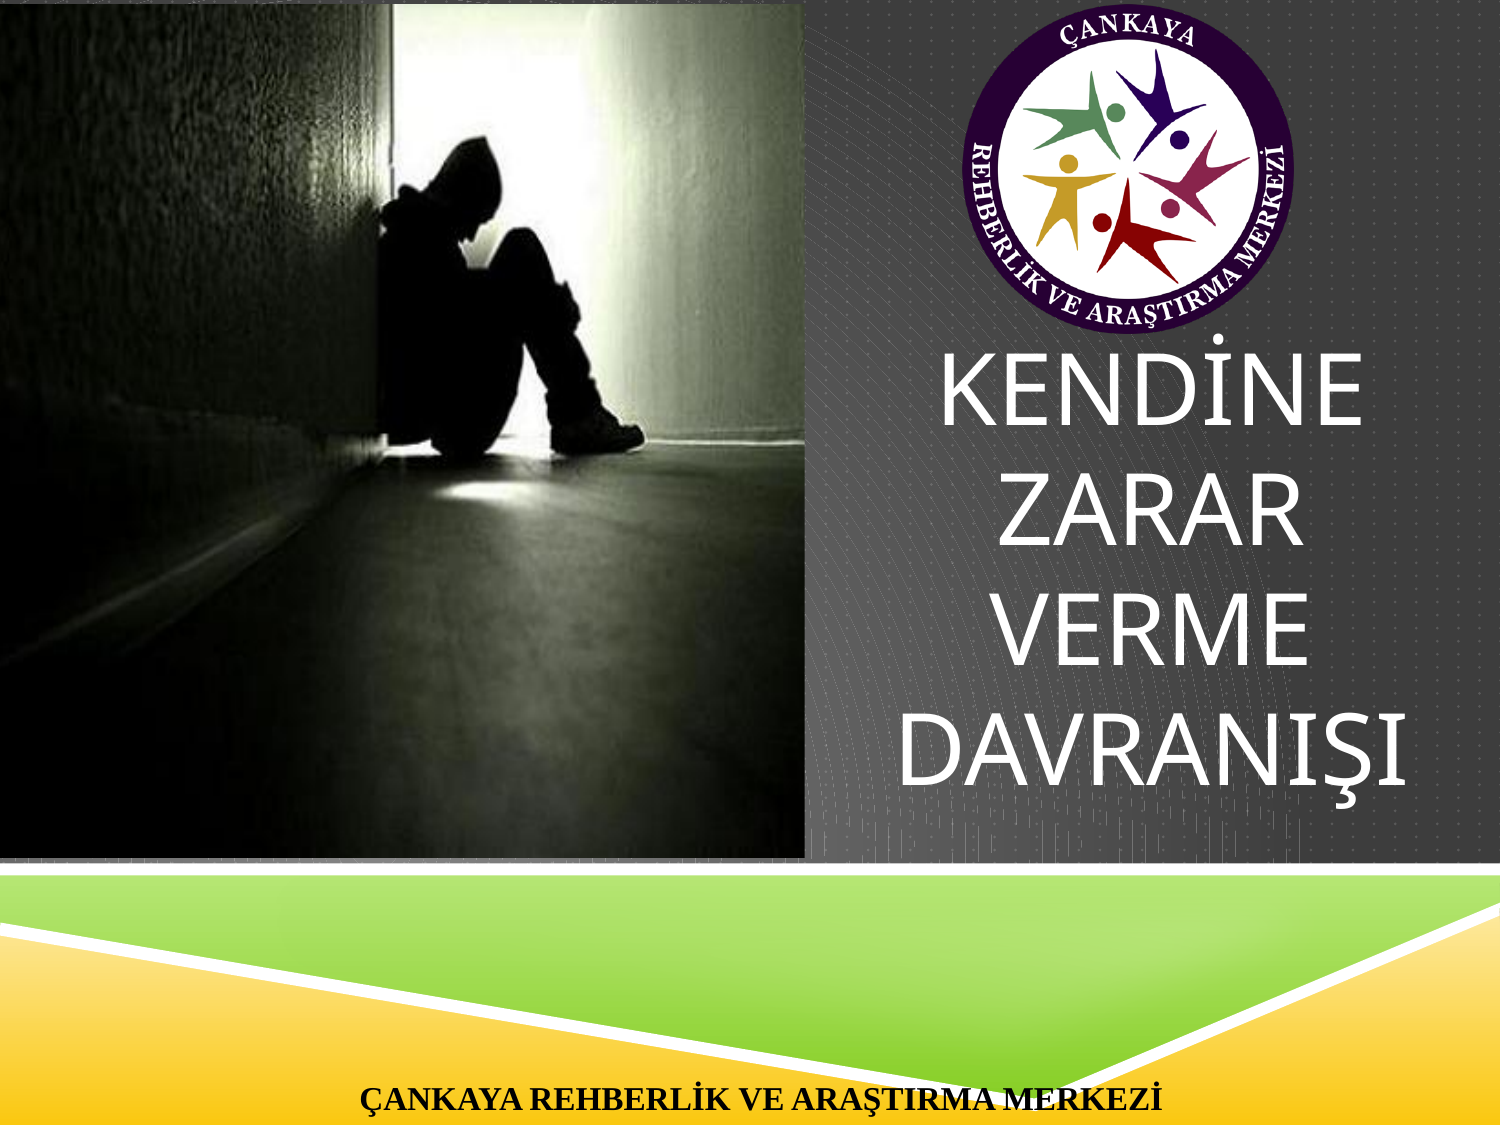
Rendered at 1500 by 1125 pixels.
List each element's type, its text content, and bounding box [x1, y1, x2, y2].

picture [962, 4, 1294, 334]
text_box ÇANKAYA REHBERLİK VE ARAŞTIRMA MERKEZİ [242, 1069, 1282, 1125]
picture [0, 4, 805, 858]
title KENDİNE ZARAR VERME DAVRANIŞI [832, 420, 1471, 813]
